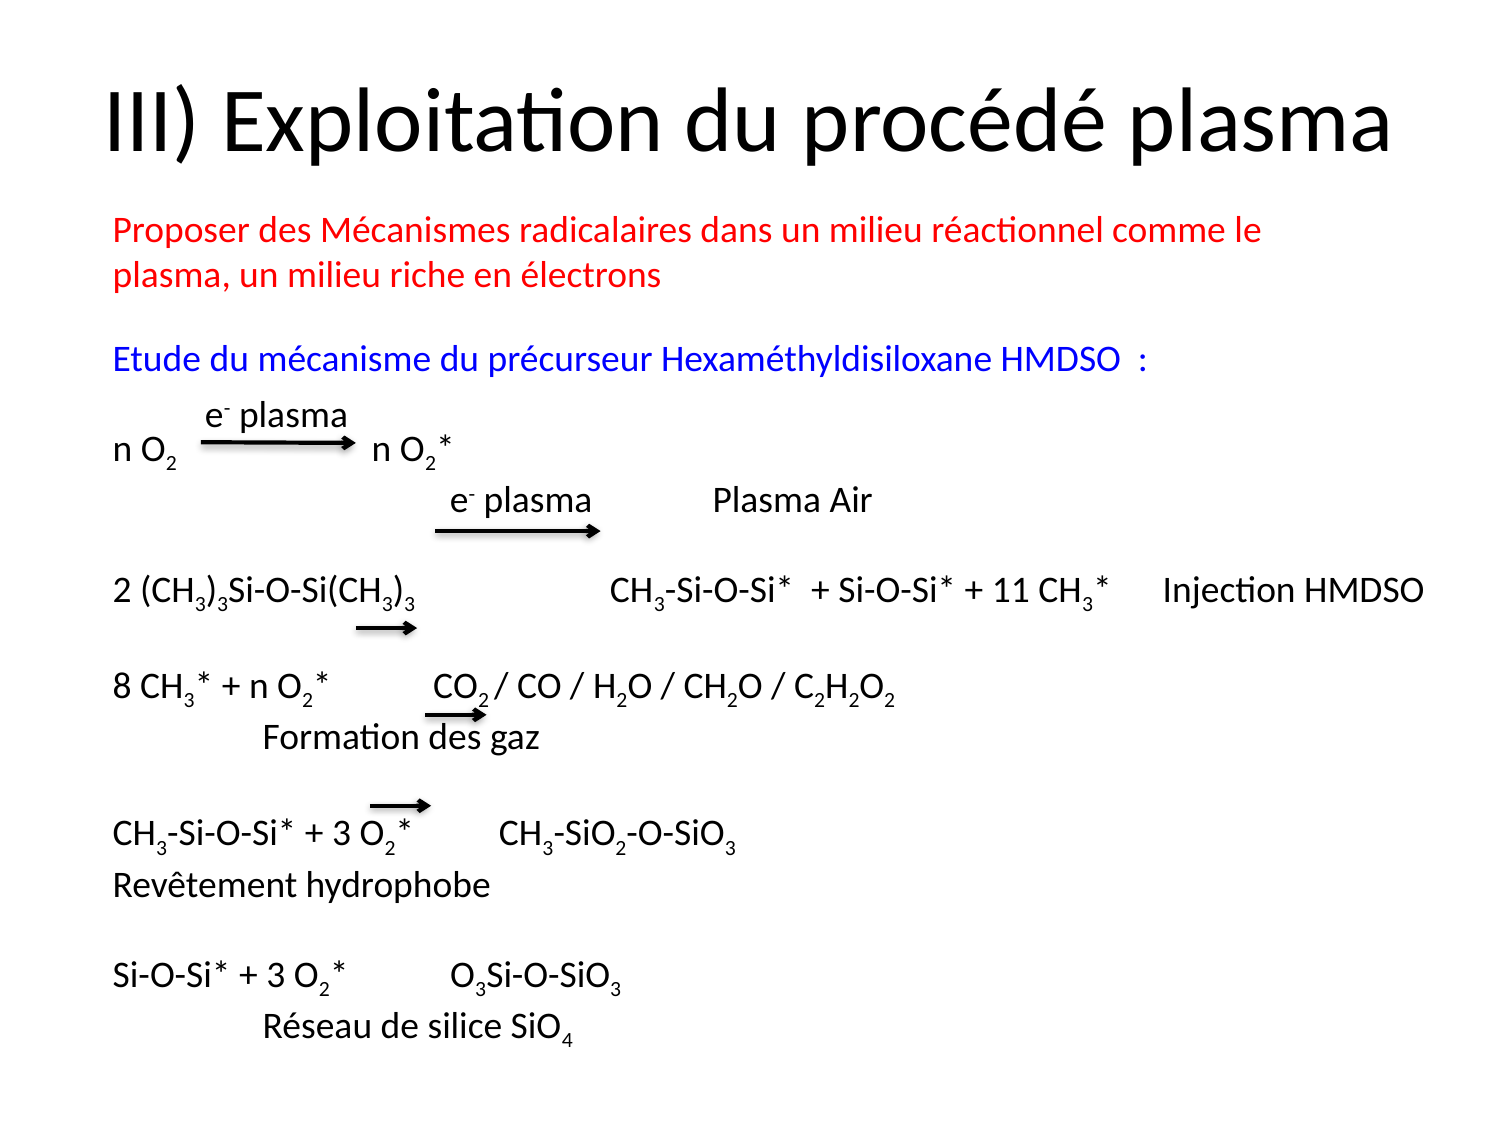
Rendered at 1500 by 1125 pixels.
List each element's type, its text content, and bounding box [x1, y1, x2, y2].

title III) Exploitation du procédé plasma [75, 20, 1425, 208]
text_box e- plasma [426, 467, 608, 528]
text_box Proposer des Mécanismes radicalaires dans un milieu réactionnel comme le plasma, un milieu riche en électrons [98, 197, 1404, 303]
text_box Etude du mécanisme du précurseur Hexaméthyldisiloxane HMDSO : n O2 n O2* Plasma Air 2 (CH3)3Si-O-Si(CH3)3 CH3-Si-O-Si* + Si-O-Si* + 11 CH3* Injection HMDSO 8 CH3* + n O2* CO2 / CO / H2O / CH2O / C2H2O2 Formation des gaz CH3-Si-O-Si* + 3 O2* CH3-SiO2-O-SiO3 Revêtement hydrophobe Si-O-Si* + 3 O2* O3Si-O-SiO3 Réseau de silice SiO4 [98, 326, 1459, 1060]
text_box e- plasma [181, 382, 364, 442]
